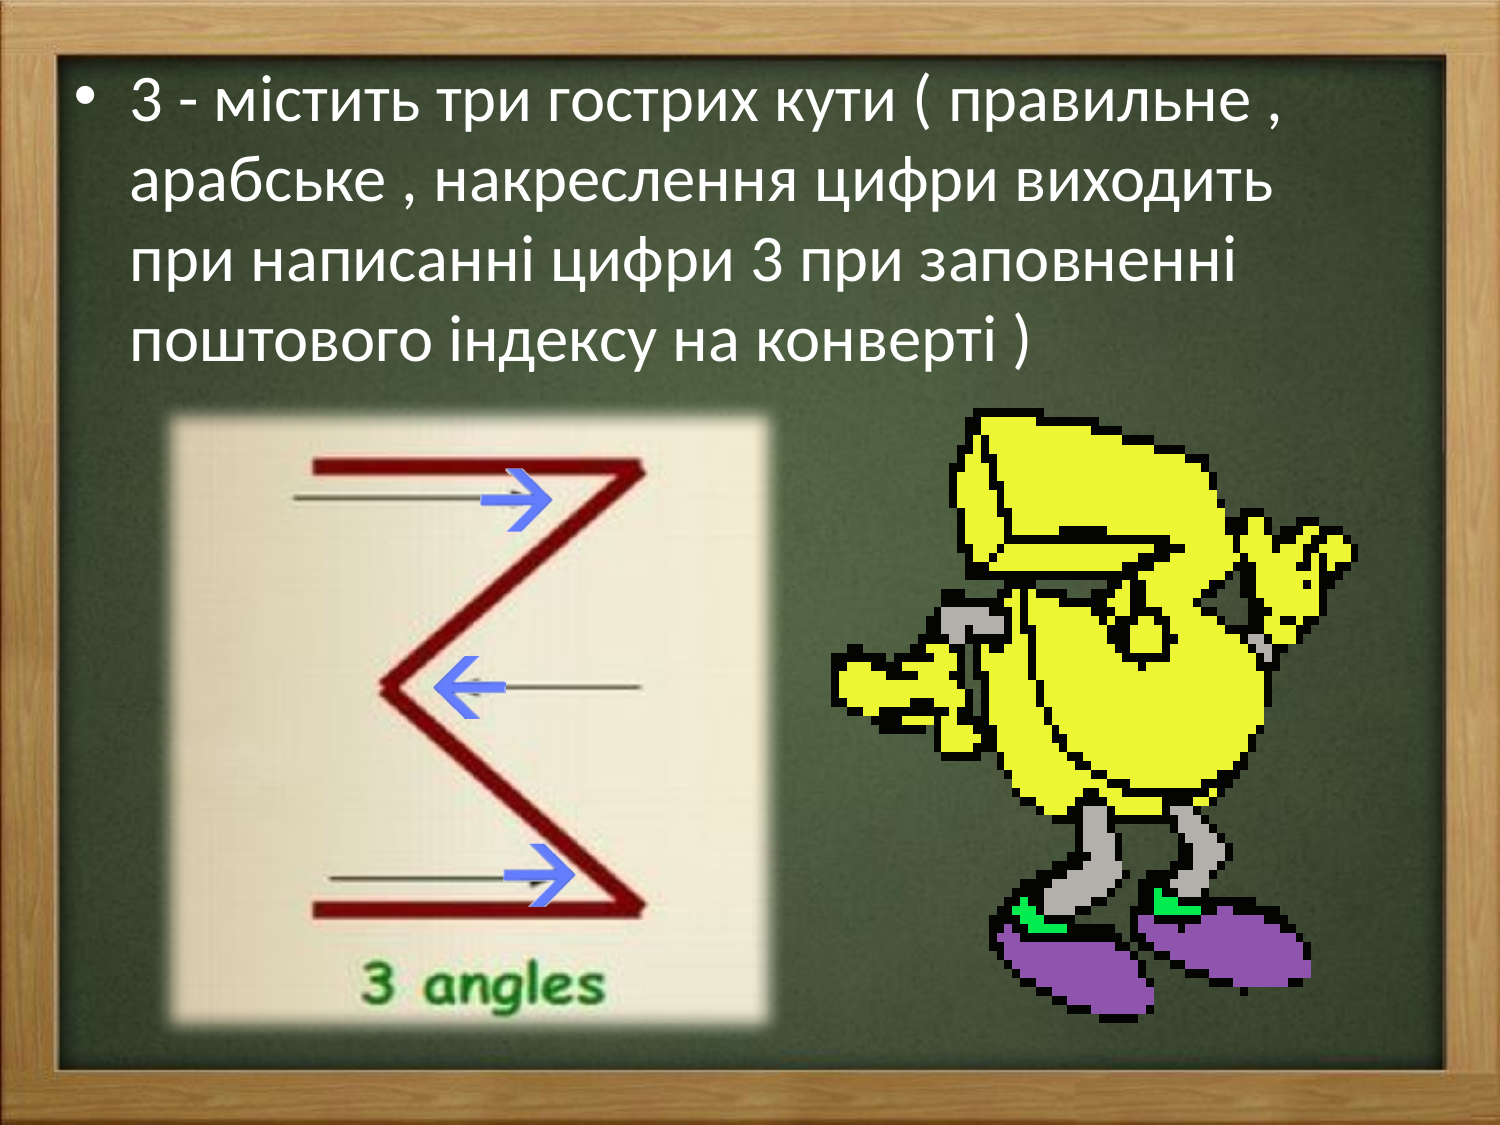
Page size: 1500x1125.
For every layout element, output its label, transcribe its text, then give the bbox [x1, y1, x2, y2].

picture [0, 0, 1500, 1125]
list 3 - містить три гострих кути ( правильне , арабське , накреслення цифри виходить при написанні цифри 3 при заповненні поштового індексу на конверті ) [58, 46, 1409, 790]
